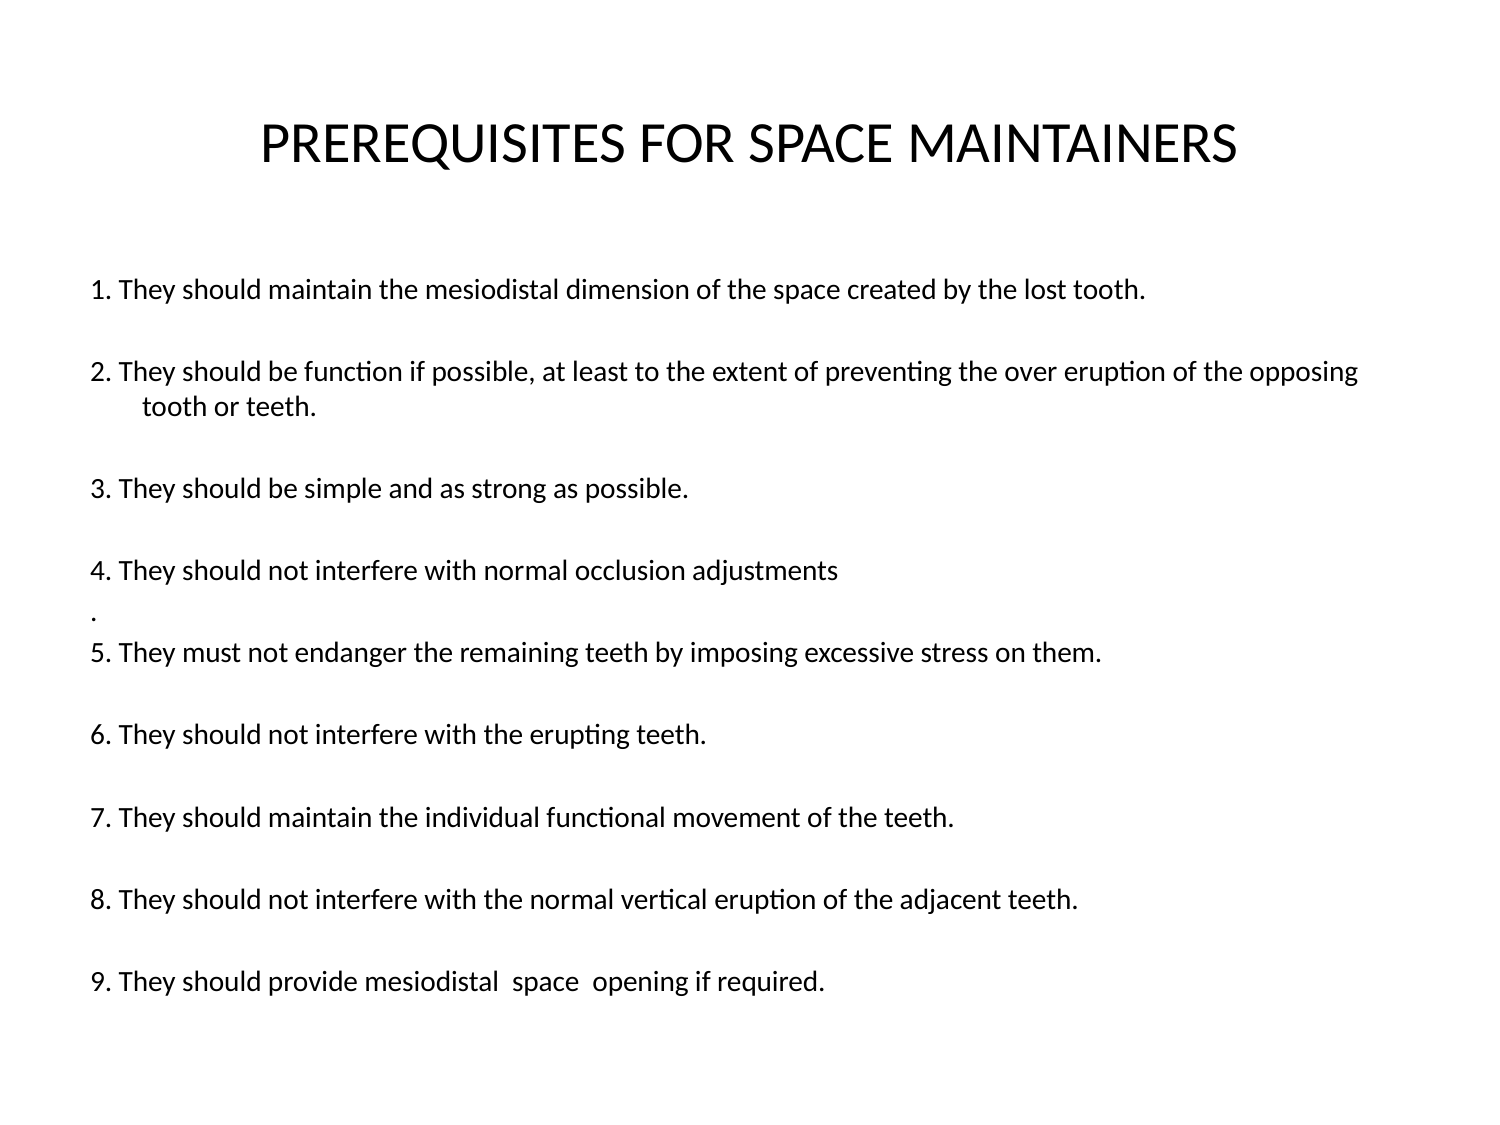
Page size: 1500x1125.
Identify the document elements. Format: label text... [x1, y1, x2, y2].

list 1. They should maintain the mesiodistal dimension of the space created by the lost tooth. 2. They should be function if possible, at least to the extent of preventing the over eruption of the opposing tooth or teeth. 3. They should be simple and as strong as possible. 4. They should not interfere with normal occlusion adjustments . 5. They must not endanger the remaining teeth by imposing excessive stress on them. 6. They should not interfere with the erupting teeth. 7. They should maintain the individual functional movement of the teeth. 8. They should not interfere with the normal vertical eruption of the adjacent teeth. 9. They should provide mesiodistal space opening if required. [75, 262, 1425, 1005]
title PREREQUISITES FOR SPACE MAINTAINERS [75, 45, 1425, 233]
